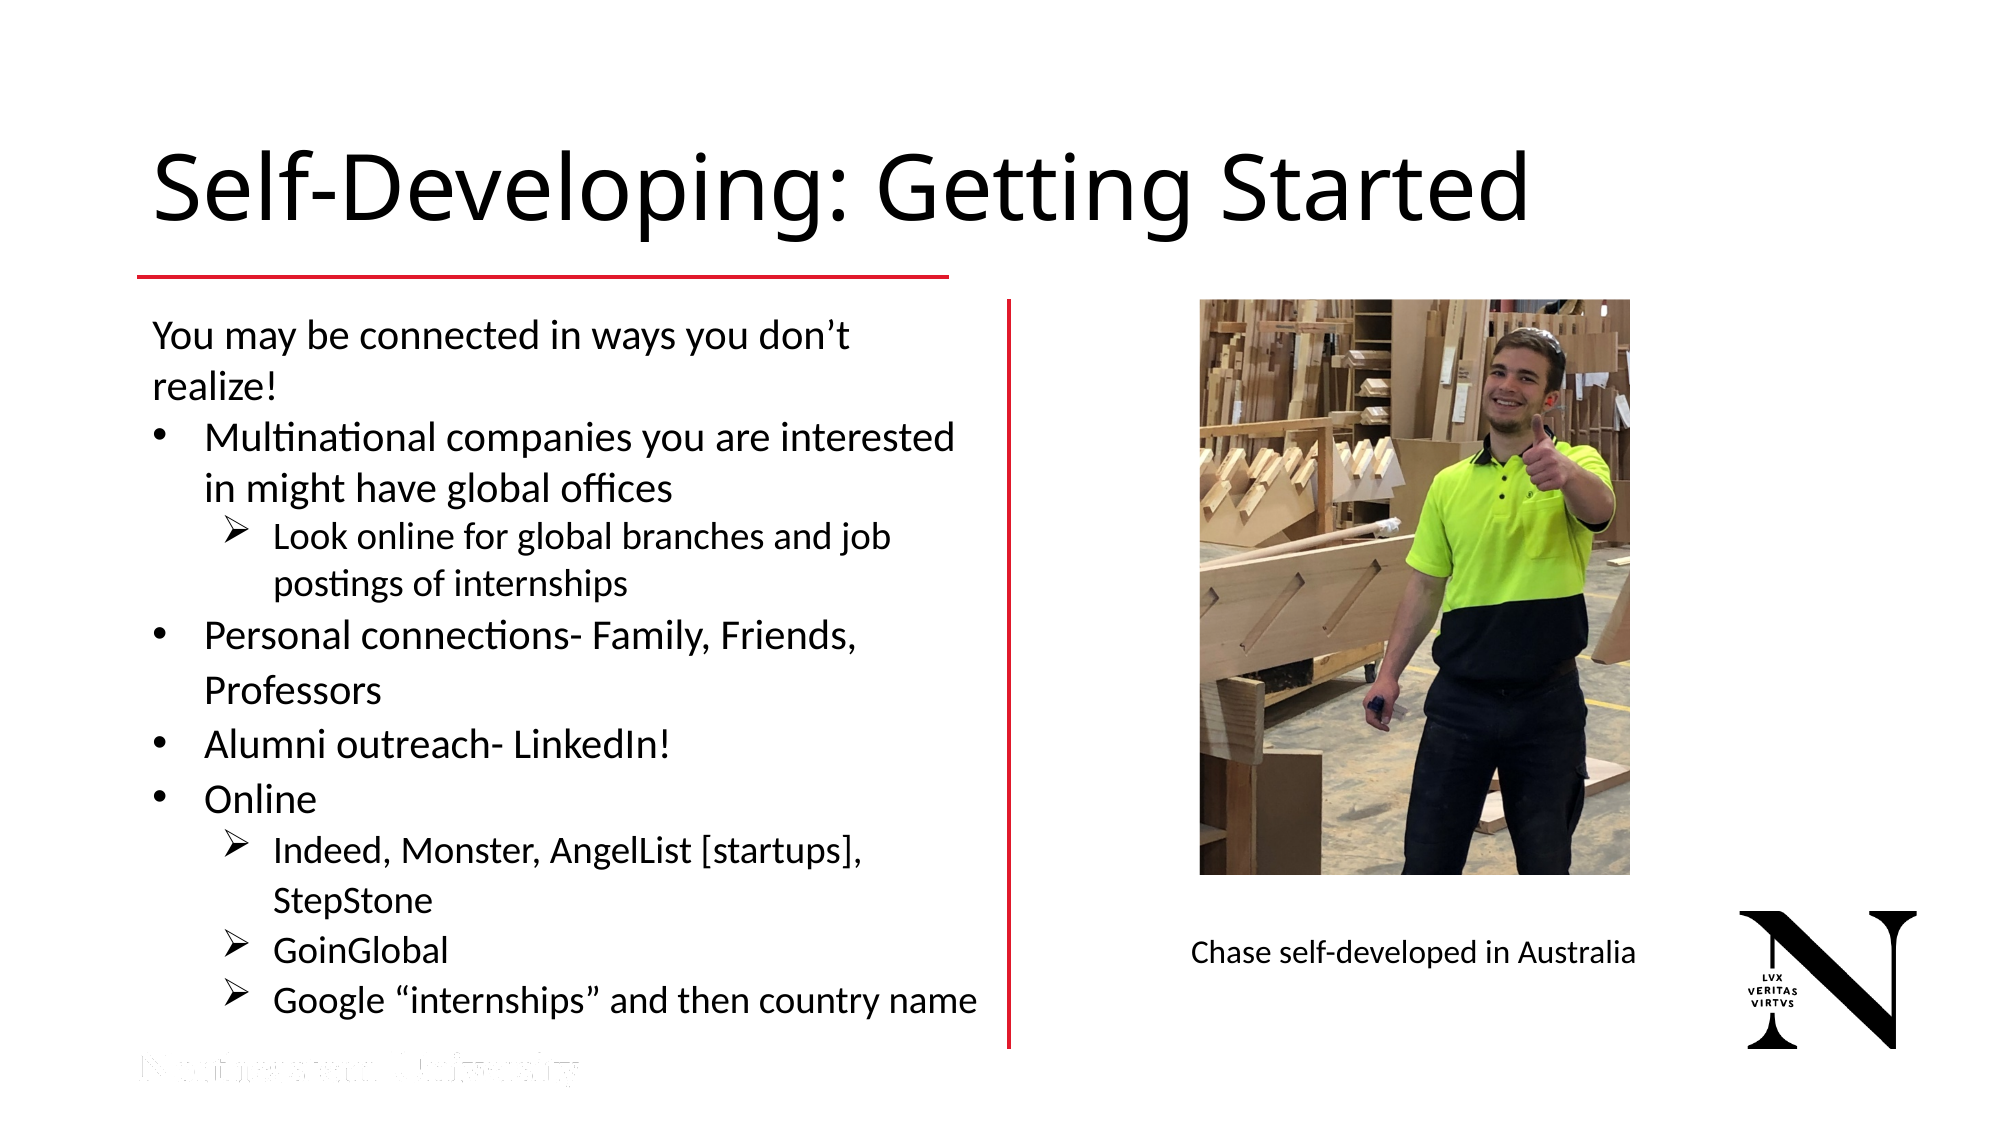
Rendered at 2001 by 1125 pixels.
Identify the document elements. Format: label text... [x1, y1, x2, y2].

picture [1127, 300, 1702, 874]
text_box Chase self-developed in Australia [1176, 927, 1653, 978]
title Self-Developing: Getting Started [137, 82, 1557, 300]
list You may be connected in ways you don’t realize! Multinational companies you are interested in might have global offices Look online for global branches and job postings of internships Personal connections- Family, Friends, Professors Alumni outreach- LinkedIn! Online Indeed, Monster, AngelList [startups], StepStone GoinGlobal Google “internships” and then country name [137, 299, 1000, 1066]
